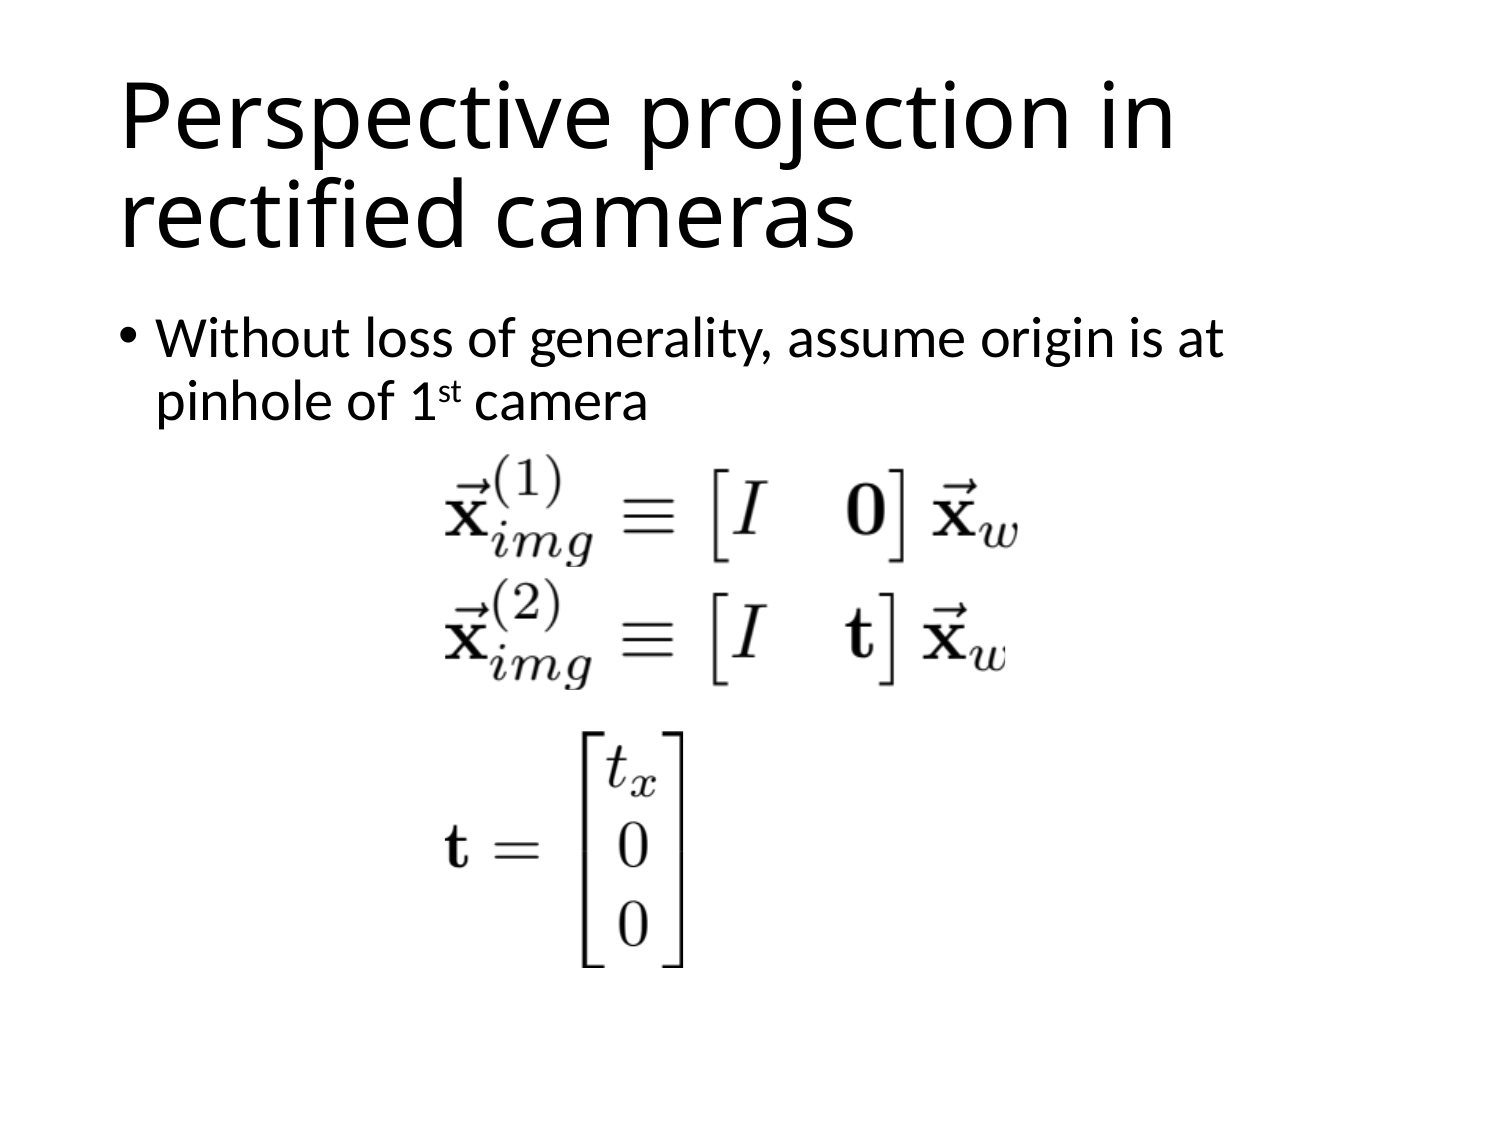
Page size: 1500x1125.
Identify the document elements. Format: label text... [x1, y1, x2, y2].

title Perspective projection in rectified cameras [103, 59, 1397, 278]
picture [444, 453, 1018, 567]
picture [444, 730, 684, 968]
picture [444, 577, 1006, 690]
list Without loss of generality, assume origin is at pinhole of 1st camera [103, 299, 1397, 443]
